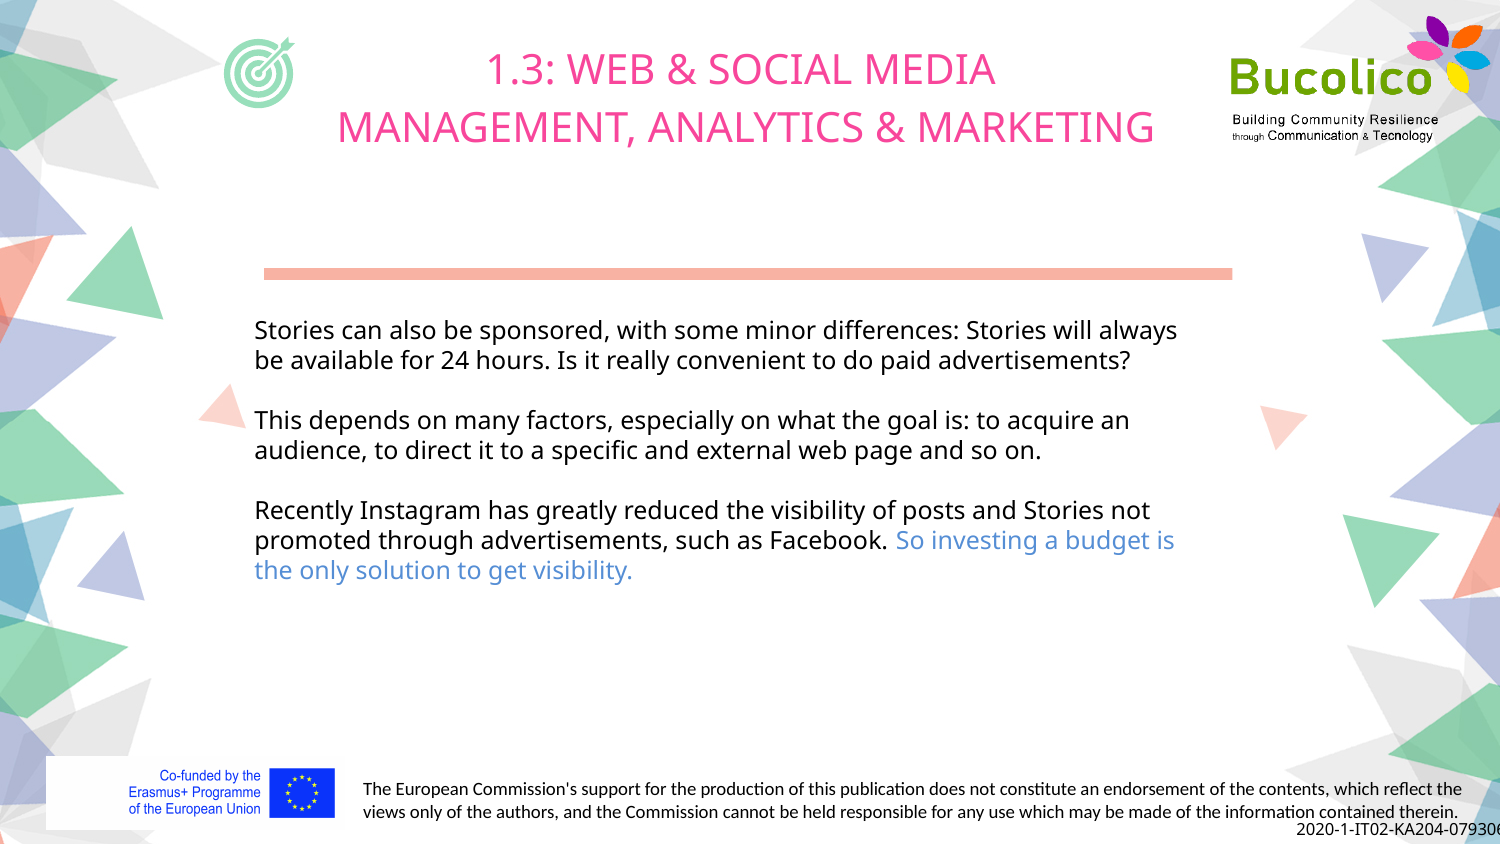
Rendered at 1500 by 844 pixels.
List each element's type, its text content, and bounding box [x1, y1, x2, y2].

picture [0, 0, 1500, 844]
text_box The European Commission's support for the production of this publication does not constitute an endorsement of the contents, which reflect the views only of the authors, and the Commission cannot be held responsible for any use which may be made of the information contained therein. [348, 769, 1486, 830]
text_box [262, 266, 1235, 282]
text_box [221, 34, 298, 111]
text_box Stories can also be sponsored, with some minor differences: Stories will always be available for 24 hours. Is it really convenient to do paid advertisements? This depends on many factors, especially on what the goal is: to acquire an audience, to direct it to a specific and external web page and so on. Recently Instagram has greatly reduced the visibility of posts and Stories not promoted through advertisements, such as Facebook. So investing a budget is the only solution to get visibility. [239, 307, 1274, 592]
text_box 1.3: WEB & SOCIAL MEDIA MANAGEMENT, ANALYTICS & MARKETING [223, 49, 1210, 145]
